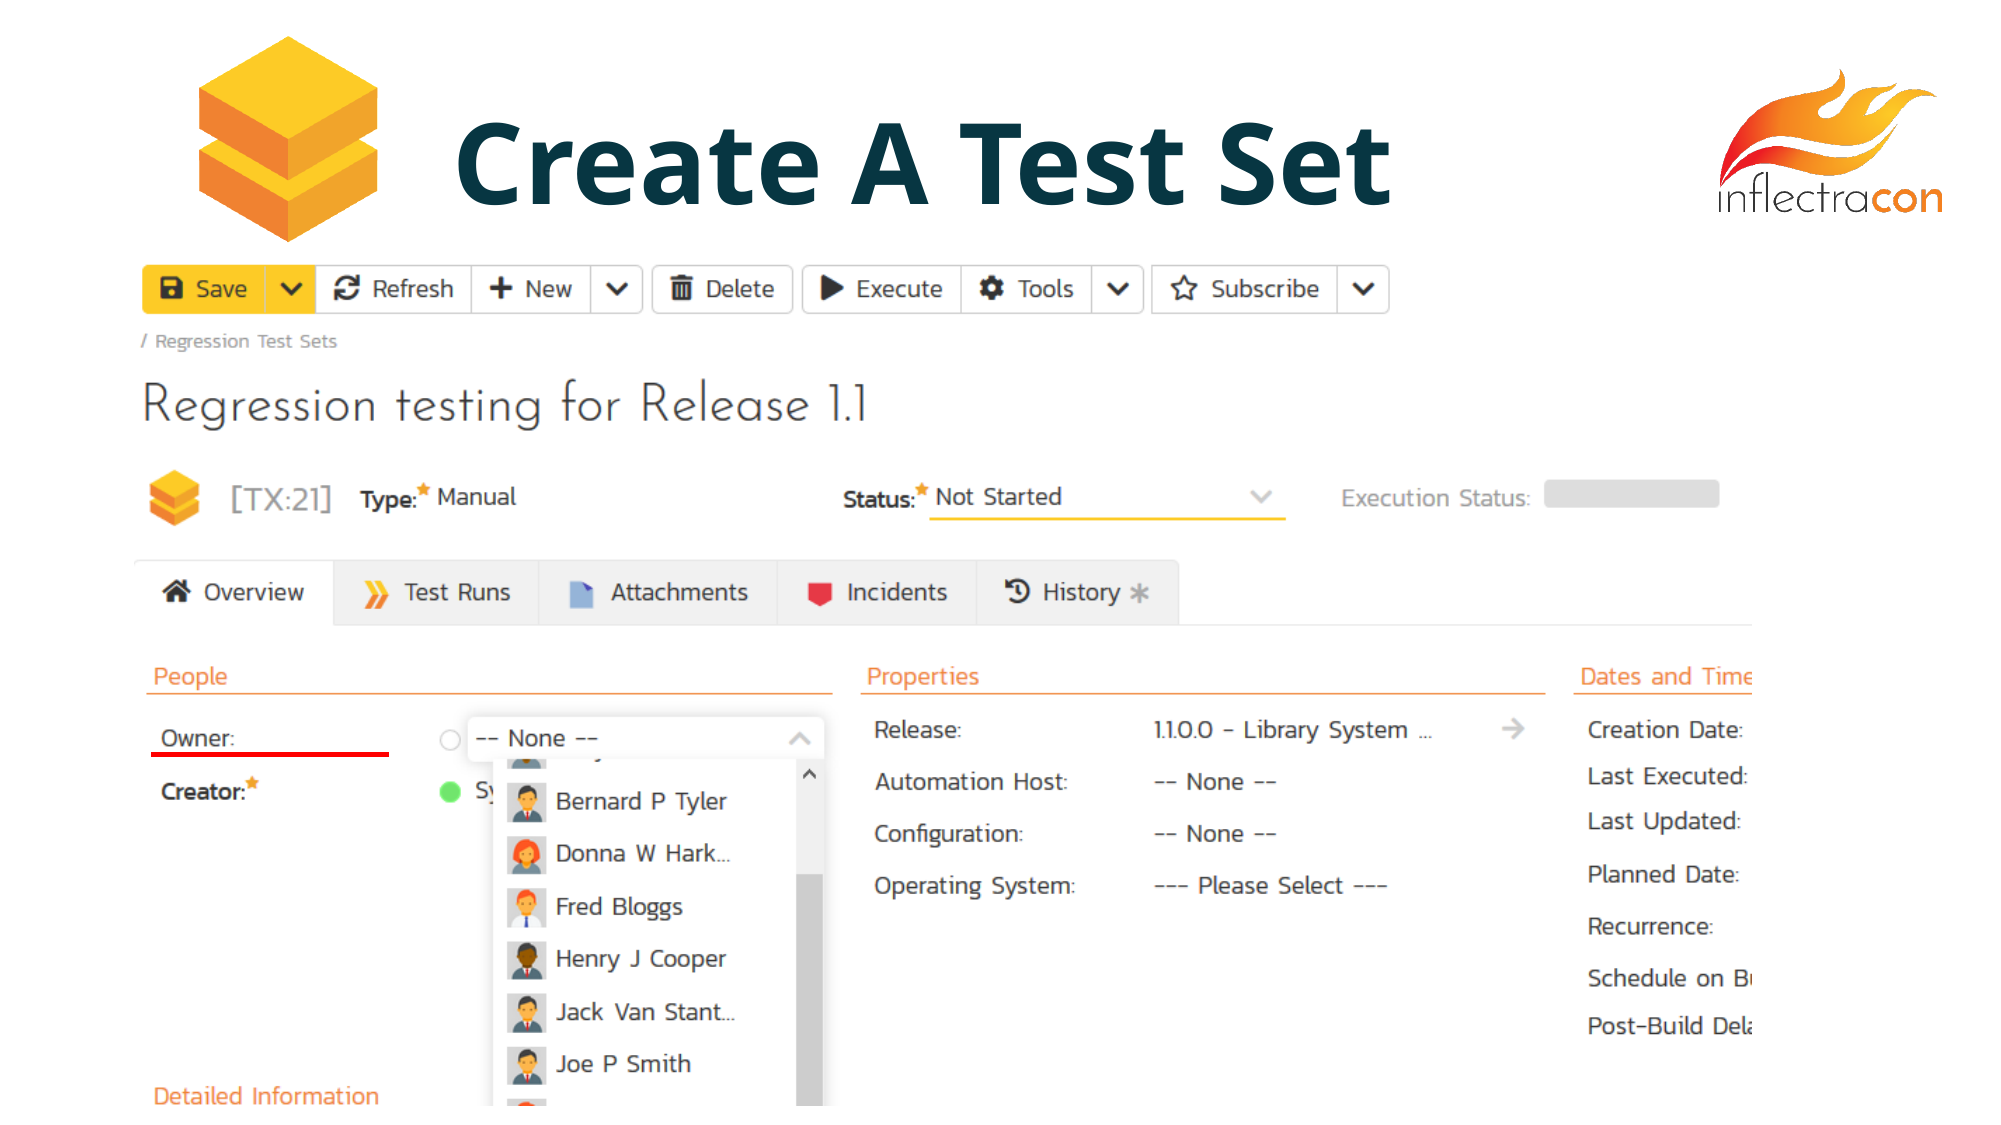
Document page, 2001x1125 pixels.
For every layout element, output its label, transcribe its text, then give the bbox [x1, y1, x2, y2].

picture [165, 0, 415, 249]
picture [1711, 51, 1950, 225]
picture [134, 258, 1752, 1106]
title Create A Test Set [137, 59, 1863, 278]
